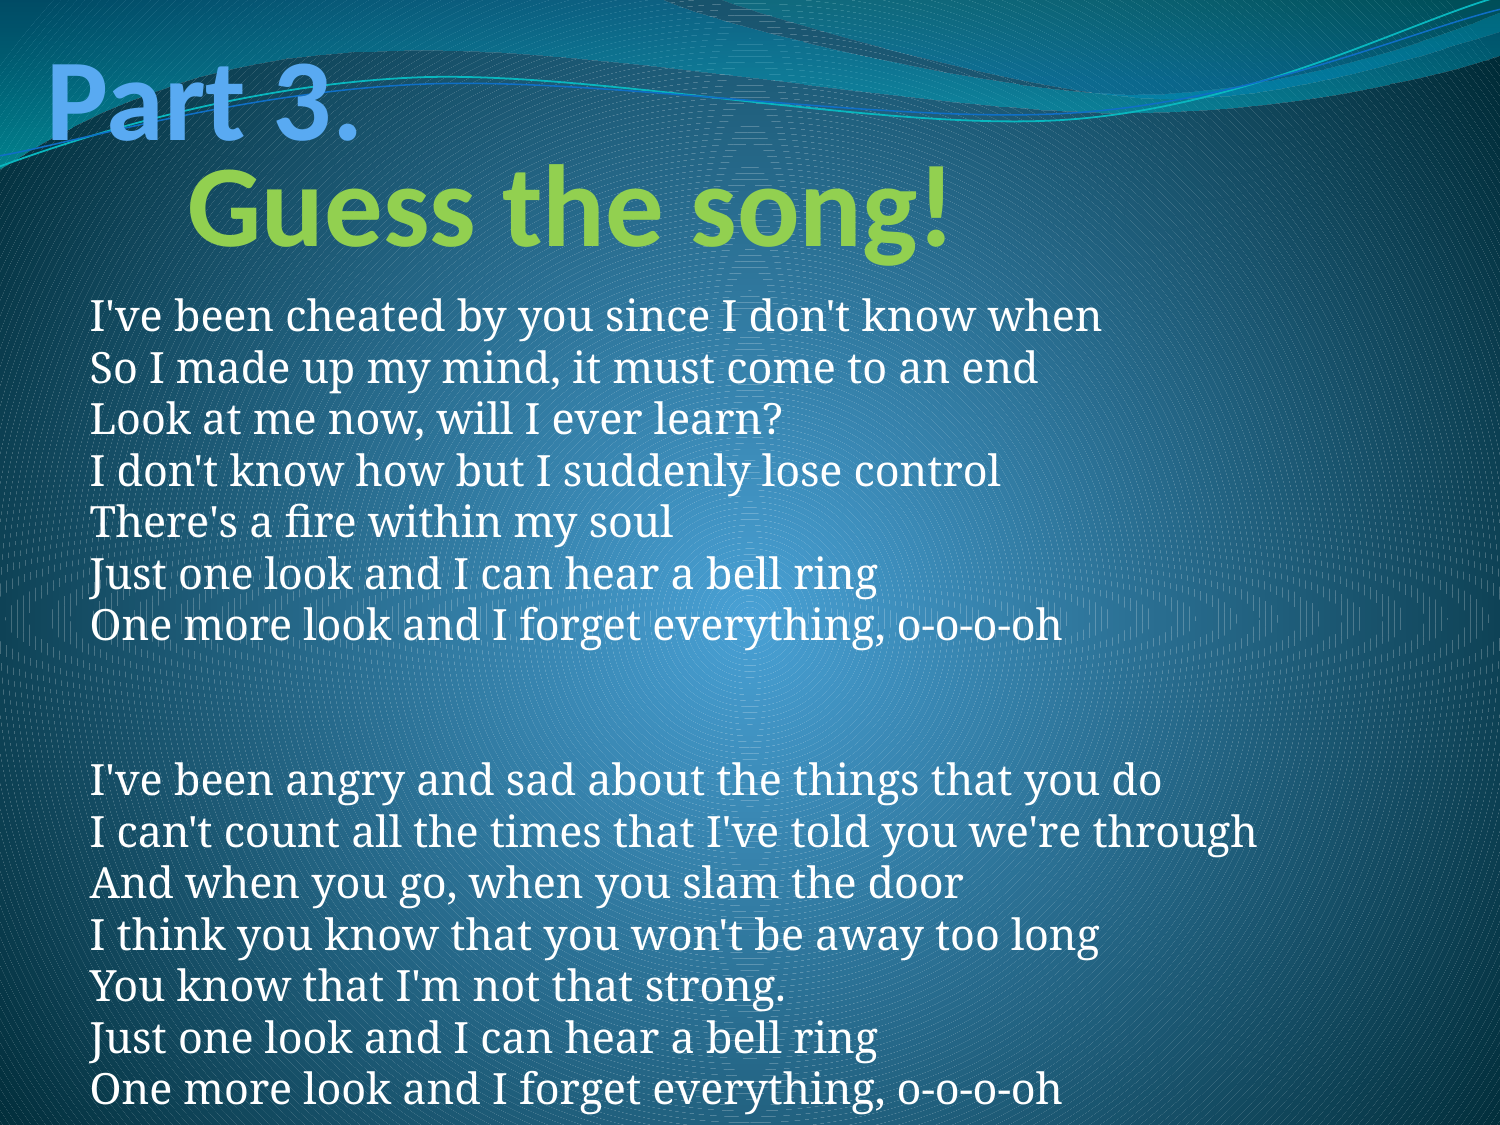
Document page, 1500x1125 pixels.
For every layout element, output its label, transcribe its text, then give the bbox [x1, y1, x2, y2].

text_box Part 3. [46, 23, 1322, 164]
list I've been cheated by you since I don't know when So I made up my mind, it must come to an end Look at me now, will I ever learn? I don't know how but I suddenly lose control There's a fire within my soul Just one look and I can hear a bell ring One more look and I forget everything, o-o-o-oh I've been angry and sad about the things that you do I can't count all the times that I've told you we're through And when you go, when you slam the door I think you know that you won't be away too long You know that I'm not that strong. Just one look and I can hear a bell ring One more look and I forget everything, o-o-o-oh [82, 281, 1402, 1125]
title Guess the song! [187, 140, 1500, 271]
